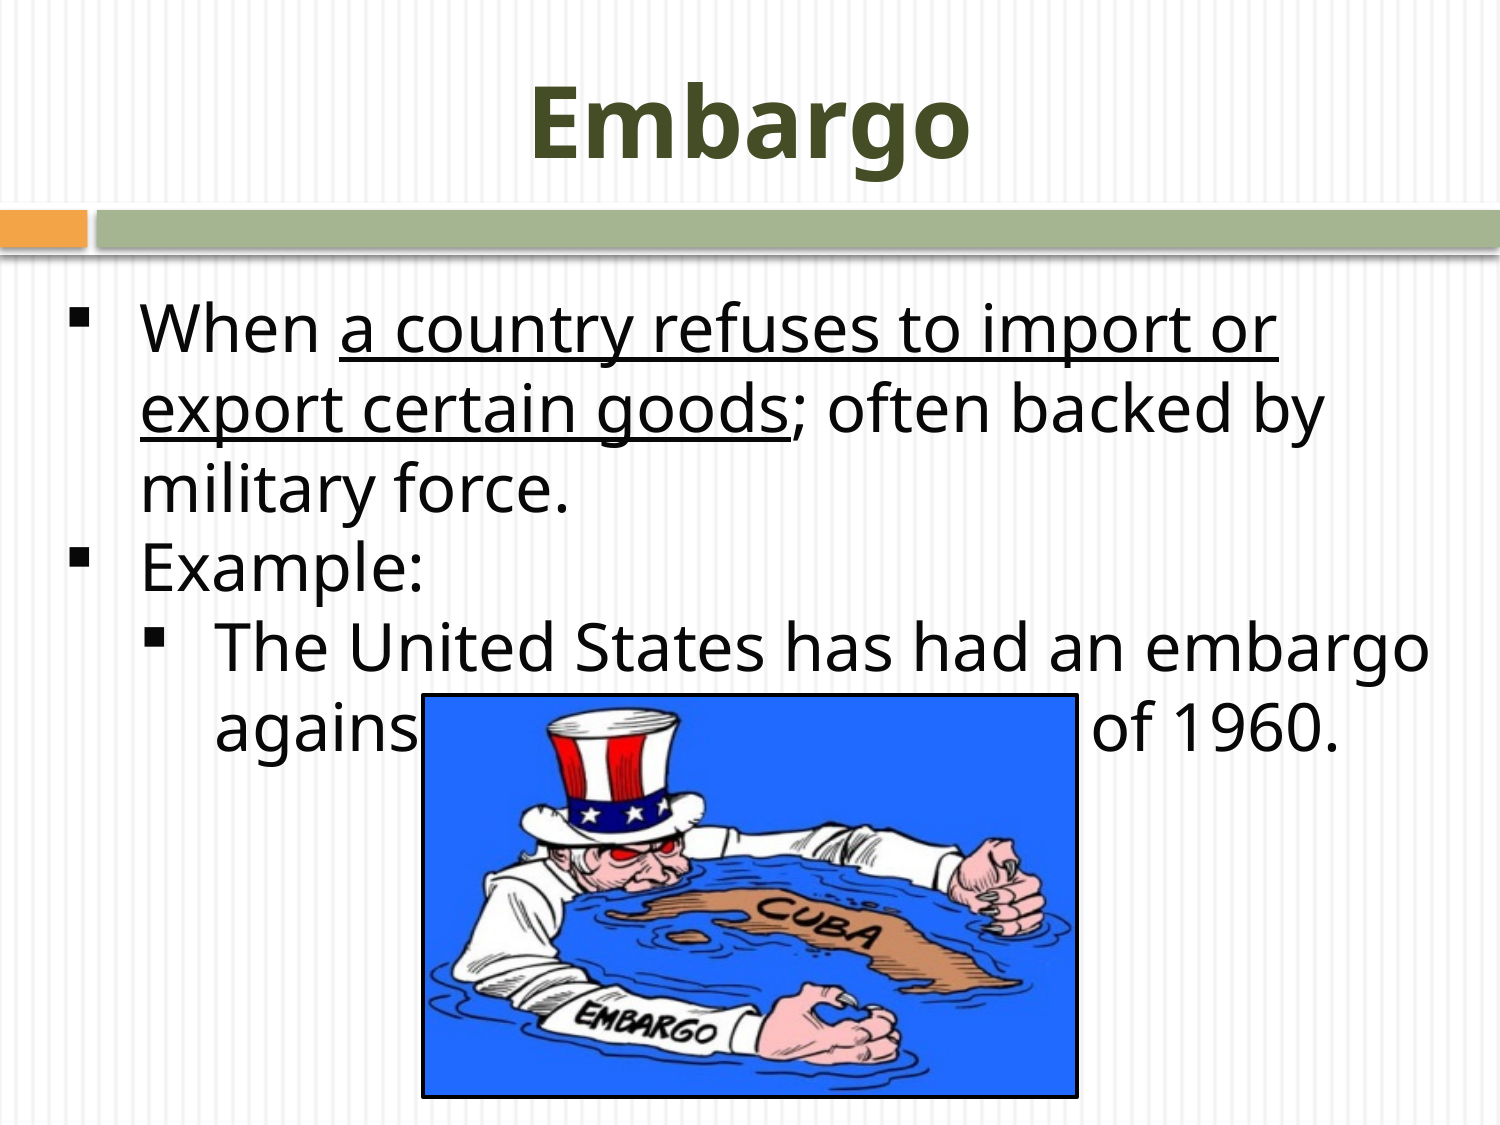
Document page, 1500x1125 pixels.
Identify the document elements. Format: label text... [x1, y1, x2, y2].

picture [424, 696, 1076, 1096]
title Embargo [0, 37, 1500, 200]
text_box When a country refuses to import or export certain goods; often backed by military force. Example: The United States has had an embargo against Cuba since October of 1960. [50, 278, 1450, 773]
